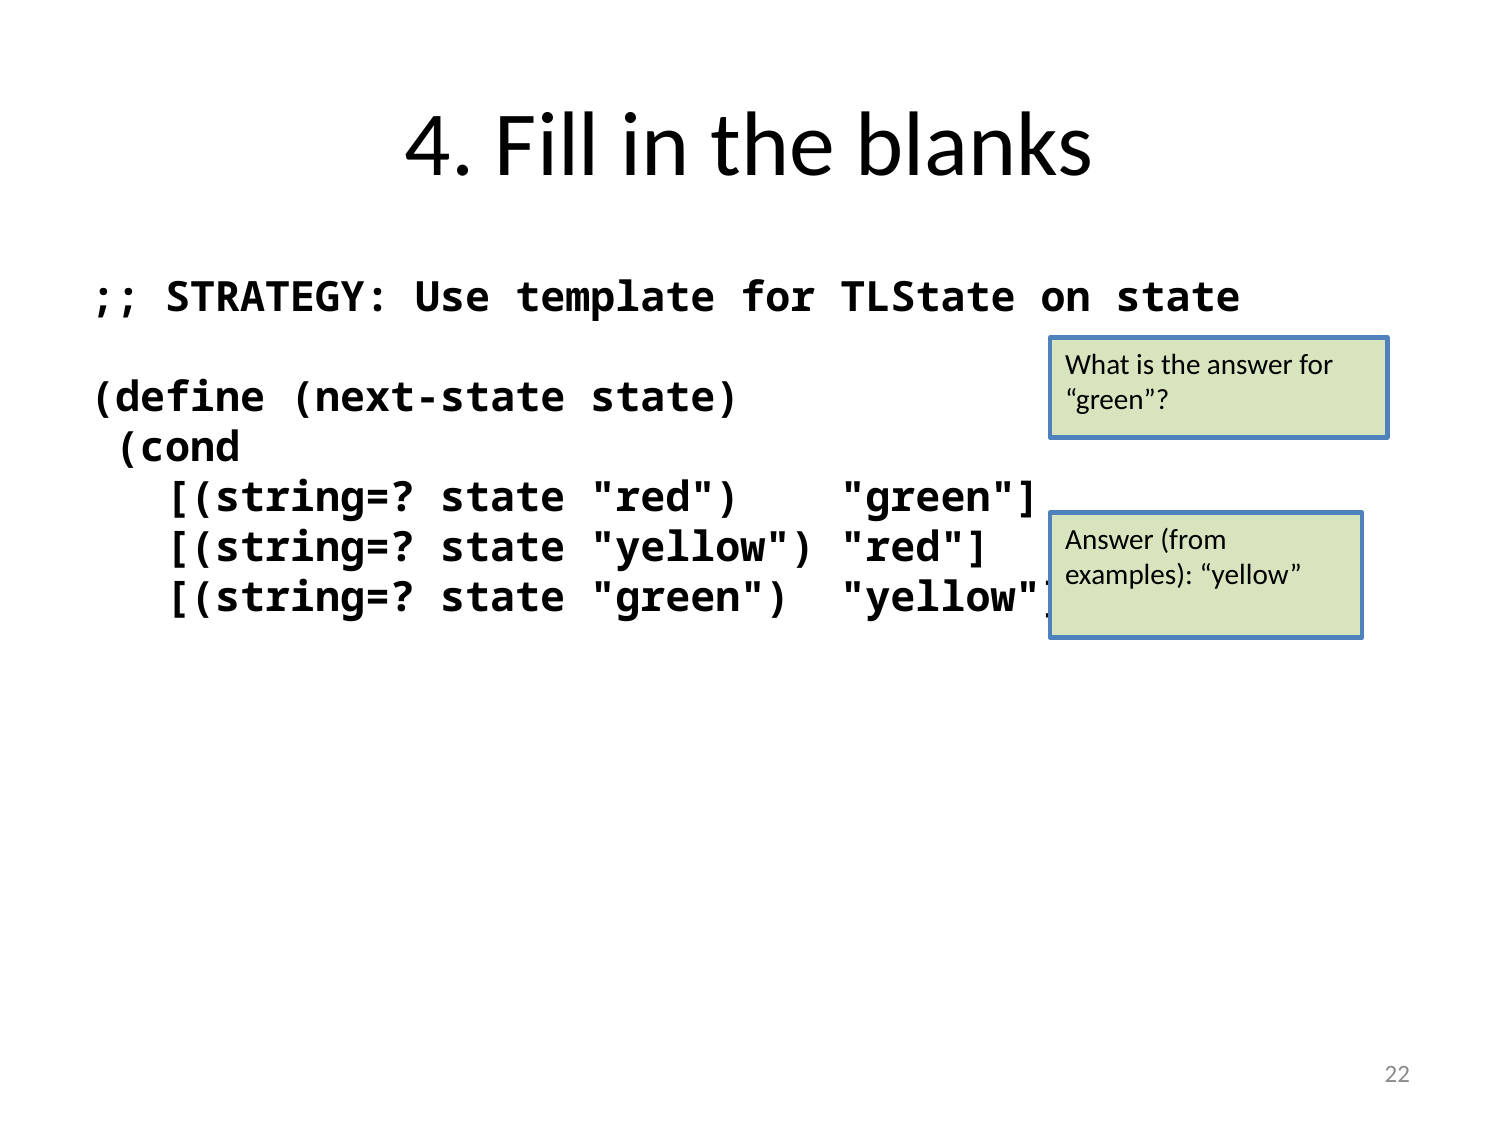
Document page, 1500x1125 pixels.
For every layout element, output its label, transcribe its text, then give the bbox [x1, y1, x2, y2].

text_box What is the answer for “green”? [1048, 335, 1390, 440]
list ;; STRATEGY: Use template for TLState on state (define (next-state state) (cond [(string=? state "red") "green"] [(string=? state "yellow") "red"] [(string=? state "green") "yellow"])) [75, 262, 1425, 1005]
slide_number 22 [1074, 1042, 1425, 1103]
title 4. Fill in the blanks [75, 45, 1425, 233]
text_box Answer (from examples): “yellow” [1048, 510, 1364, 640]
